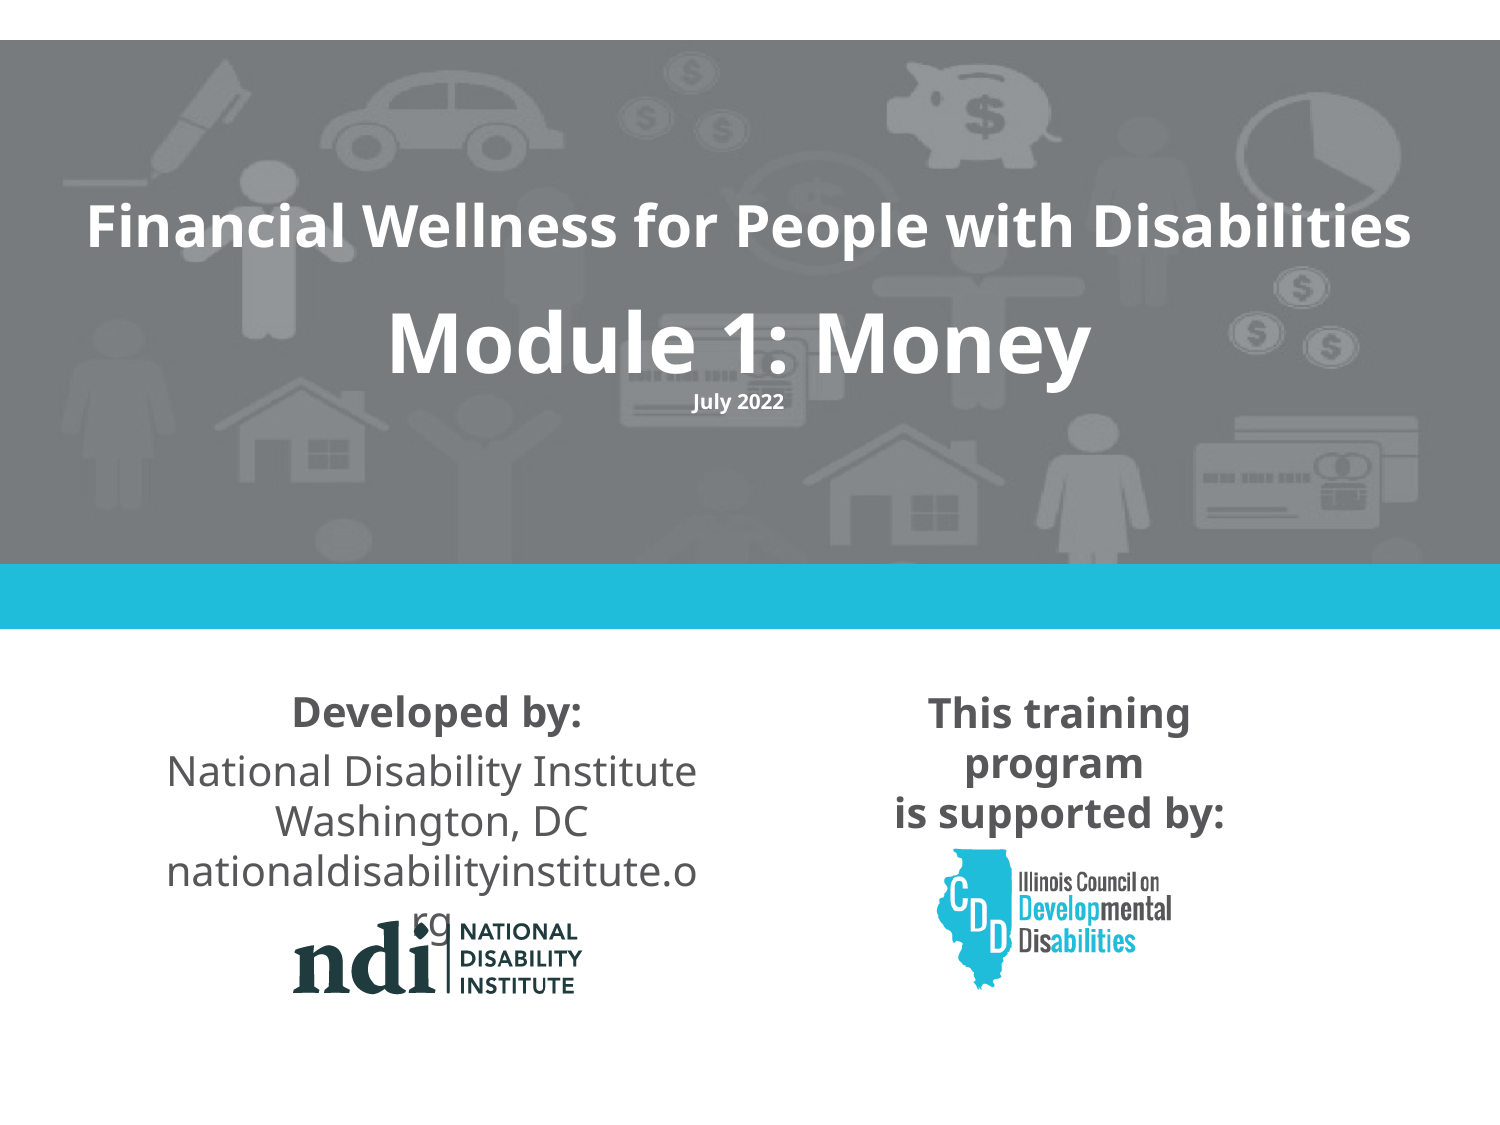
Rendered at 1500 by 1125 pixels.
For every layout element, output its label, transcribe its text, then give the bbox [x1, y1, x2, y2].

slide_number 12 [0, 40, 1500, 564]
picture [288, 917, 586, 997]
title Module 1: Money July 2022 [100, 281, 1378, 434]
picture [924, 839, 1196, 1002]
